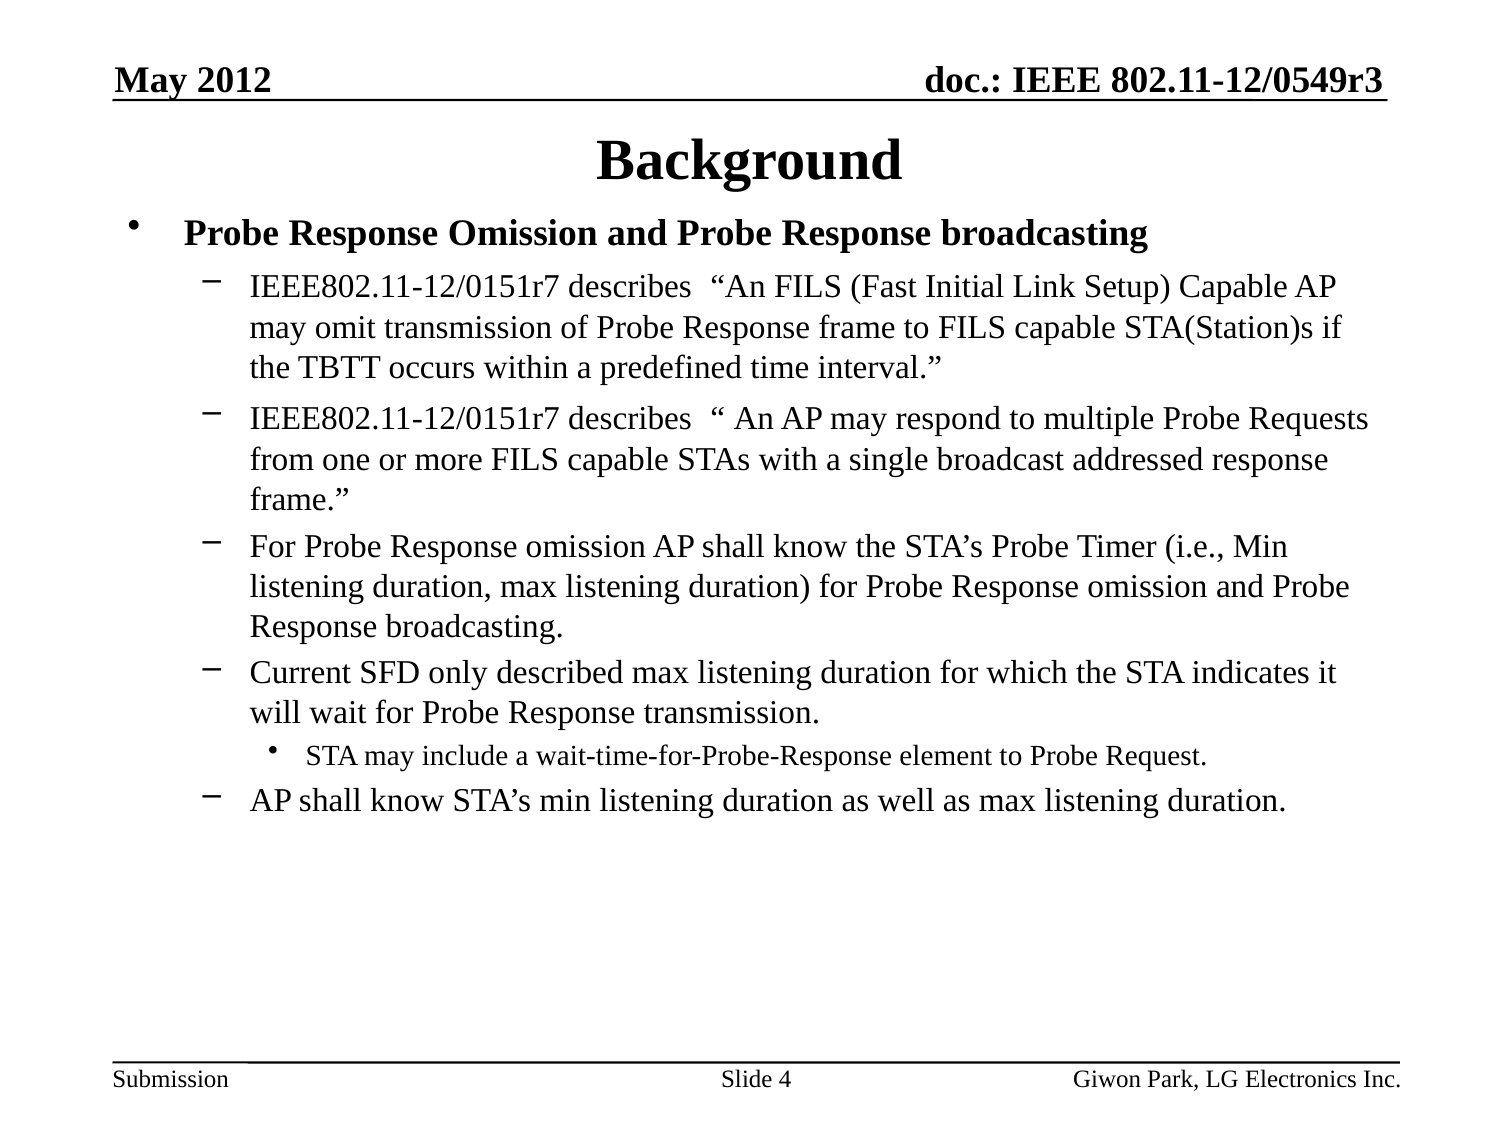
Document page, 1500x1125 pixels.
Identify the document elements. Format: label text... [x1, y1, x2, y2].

footer Giwon Park, LG Electronics Inc. [1068, 1061, 1402, 1093]
slide_number Slide 4 [712, 1061, 800, 1093]
title Background [112, 87, 1388, 199]
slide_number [114, 54, 274, 101]
list Probe Response Omission and Probe Response broadcasting IEEE802.11-12/0151r7 describes “An FILS (Fast Initial Link Setup) Capable AP may omit transmission of Probe Response frame to FILS capable STA(Station)s if the TBTT occurs within a predefined time interval.” IEEE802.11-12/0151r7 describes “ An AP may respond to multiple Probe Requests from one or more FILS capable STAs with a single broadcast addressed response frame.” For Probe Response omission AP shall know the STA’s Probe Timer (i.e., Min listening duration, max listening duration) for Probe Response omission and Probe Response broadcasting. Current SFD only described max listening duration for which the STA indicates it will wait for Probe Response transmission. STA may include a wait-time-for-Probe-Response element to Probe Request. AP shall know STA’s min listening duration as well as max listening duration. [112, 199, 1388, 1063]
